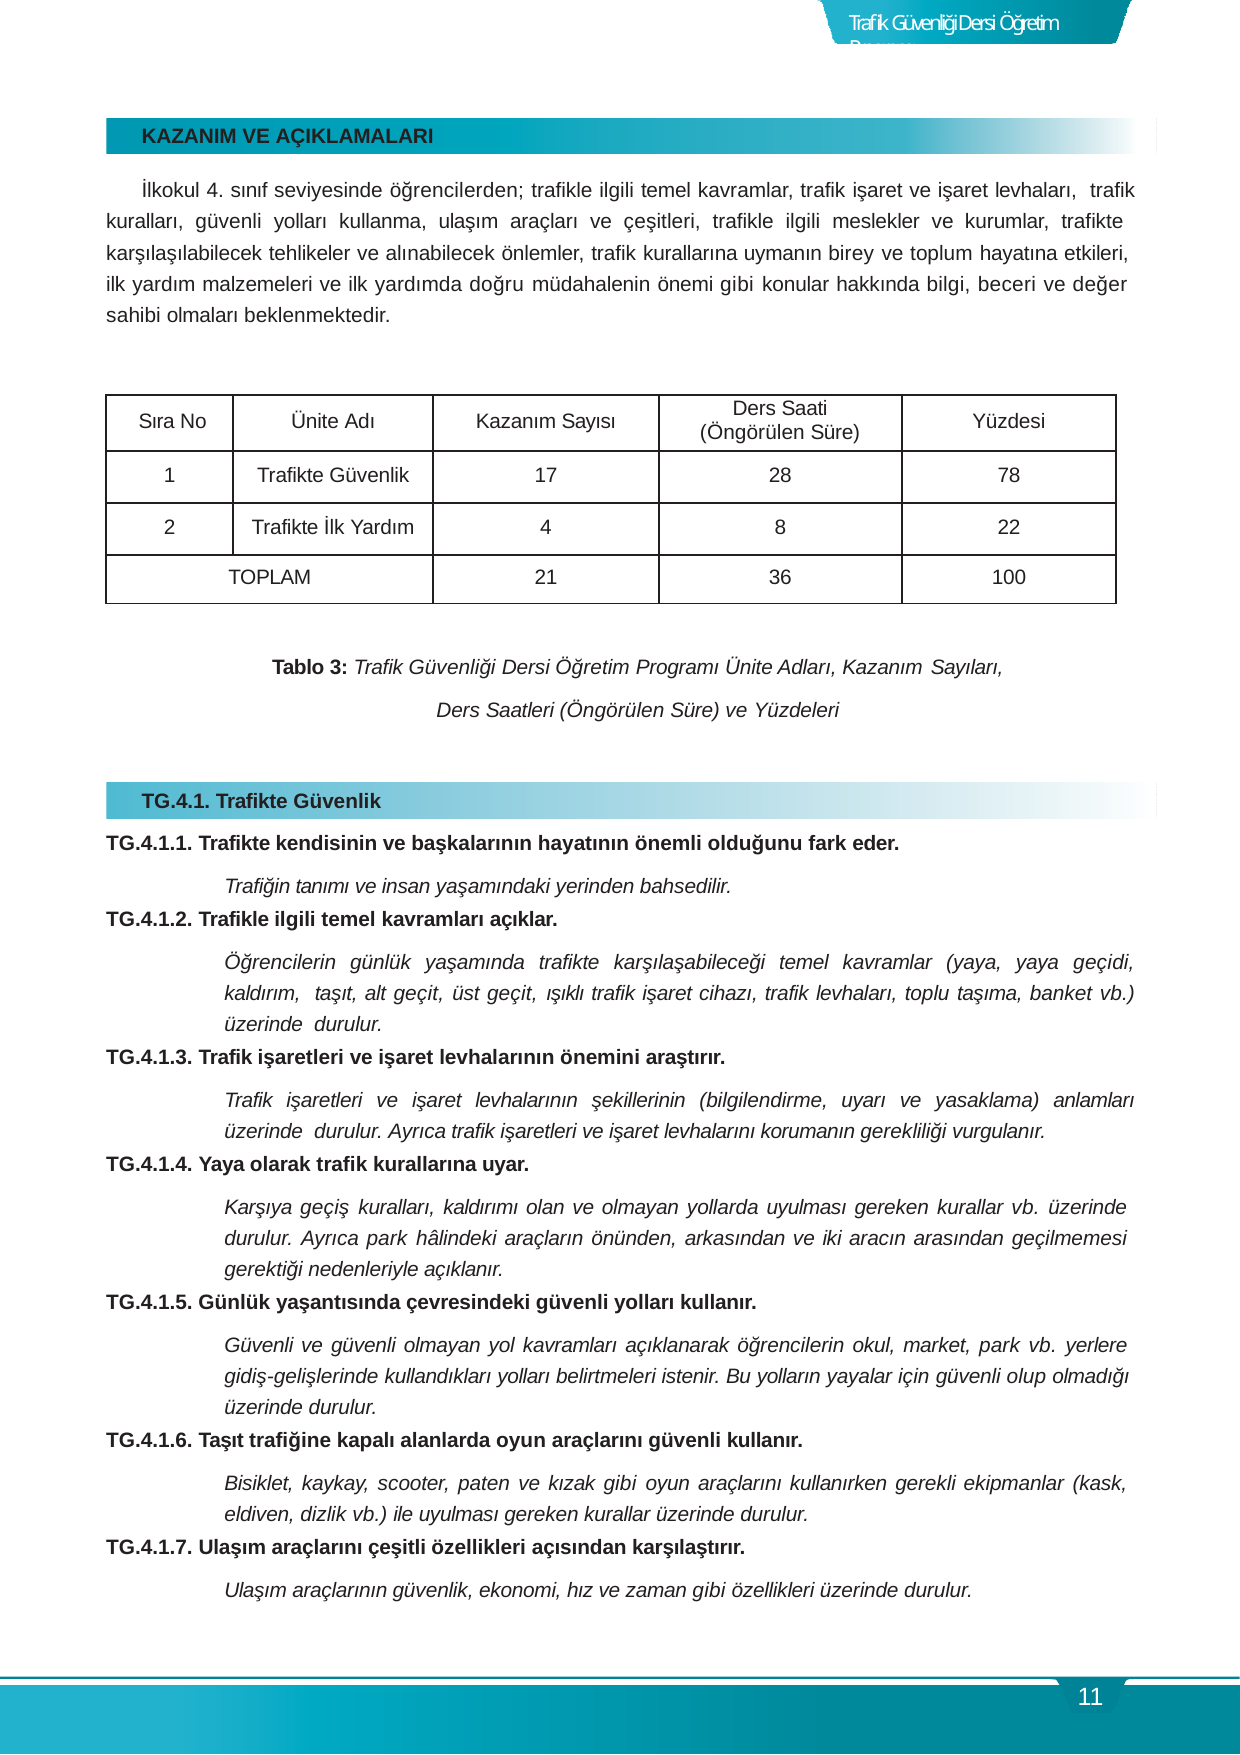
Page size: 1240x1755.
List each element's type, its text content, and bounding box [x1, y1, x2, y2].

table_cell 78 [903, 452, 1115, 502]
table_cell 28 [660, 452, 901, 502]
text_box KAZANIM VE AÇIKLAMALARI İlkokul 4. sınıf seviyesinde öğrencilerden; trafikle ilgili temel kavramlar, trafik işaret ve işaret levhaları, trafik kuralları, güvenli yolları kullanma, ulaşım araçları ve çeşitleri, trafikle ilgili meslekler ve kurumlar, trafikte karşılaşılabilecek tehlikeler ve alınabilecek önlemler, trafik kurallarına uymanın birey ve toplum hayatına etkileri, ilk yardım malzemeleri ve ilk yardımda doğru müdahalenin önemi gibi konular hakkında bilgi, beceri ve değer sahibi olmaları beklenmektedir. [104, 120, 1136, 327]
table_cell Trafikte Güvenlik [234, 452, 432, 502]
table_cell 100 [903, 556, 1115, 603]
text_box [813, 0, 1138, 44]
text_box TG.4.1. Trafikte Güvenlik TG.4.1.1. Trafikte kendisinin ve başkalarının hayatının önemli olduğunu fark eder. Trafiğin tanımı ve insan yaşamındaki yerinden bahsedilir. TG.4.1.2. Trafikle ilgili temel kavramları açıklar. Öğrencilerin günlük yaşamında trafikte karşılaşabileceği temel kavramlar (yaya, yaya geçidi, kaldırım, taşıt, alt geçit, üst geçit, ışıklı trafik işaret cihazı, trafik levhaları, toplu taşıma, banket vb.) üzerinde durulur. TG.4.1.3. Trafik işaretleri ve işaret levhalarının önemini araştırır. Trafik işaretleri ve işaret levhalarının şekillerinin (bilgilendirme, uyarı ve yasaklama) anlamları üzerinde durulur. Ayrıca trafik işaretleri ve işaret levhalarını korumanın gerekliliği vurgulanır. TG.4.1.4. Yaya olarak trafik kurallarına uyar. Karşıya geçiş kuralları, kaldırımı olan ve olmayan yollarda uyulması gereken kurallar vb. üzerinde durulur. Ayrıca park hâlindeki araçların önünden, arkasından ve iki aracın arasından geçilmemesi gerektiği nedenleriyle açıklanır. TG.4.1.5. Günlük yaşantısında çevresindeki güvenli yolları kullanır. Güvenli ve güvenli olmayan yol kavramları açıklanarak öğrencilerin okul, market, park vb. yerlere gidiş-gelişlerinde kullandıkları yolları belirtmeleri istenir. Bu yolların yayalar için güvenli olup olmadığı üzerinde durulur. TG.4.1.6. Taşıt trafiğine kapalı alanlarda oyun araçlarını güvenli kullanır. Bisiklet, kaykay, scooter, paten ve kızak gibi oyun araçlarını kullanırken gerekli ekipmanlar (kask, eldiven, dizlik vb.) ile uyulması gereken kurallar üzerinde durulur. TG.4.1.7. Ulaşım araçlarını çeşitli özellikleri açısından karşılaştırır. Ulaşım araçlarının güvenlik, ekonomi, hız ve zaman gibi özellikleri üzerinde durulur. [104, 785, 1136, 1602]
table_cell 1 [107, 452, 232, 502]
text_box [106, 782, 1157, 819]
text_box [0, 1676, 1240, 1755]
text_box [106, 118, 1157, 154]
table_cell 22 [903, 504, 1115, 554]
text_box Trafik Güvenliği Dersi Öğretim Programı [846, 7, 1103, 60]
table_cell 4 [434, 504, 658, 554]
table_header Sıra No [107, 396, 232, 450]
table_header Ünite Adı [234, 396, 432, 450]
table_header Kazanım Sayısı [434, 396, 658, 450]
table_header Yüzdesi [903, 396, 1115, 450]
table_cell 21 [434, 556, 658, 603]
table_cell 36 [660, 556, 901, 603]
table_cell TOPLAM [107, 556, 432, 603]
table_cell 2 [107, 504, 232, 554]
text_box Tablo 3: Trafik Güvenliği Dersi Öğretim Programı Ünite Adları, Kazanım Sayıları, Ders Saatleri (Öngörülen Süre) ve Yüzdeleri [262, 651, 1013, 722]
table_cell 8 [660, 504, 901, 554]
table_cell 17 [434, 452, 658, 502]
table_cell Trafikte İlk Yardım [234, 504, 432, 554]
table_header Ders Saati (Öngörülen Süre) [660, 396, 901, 450]
